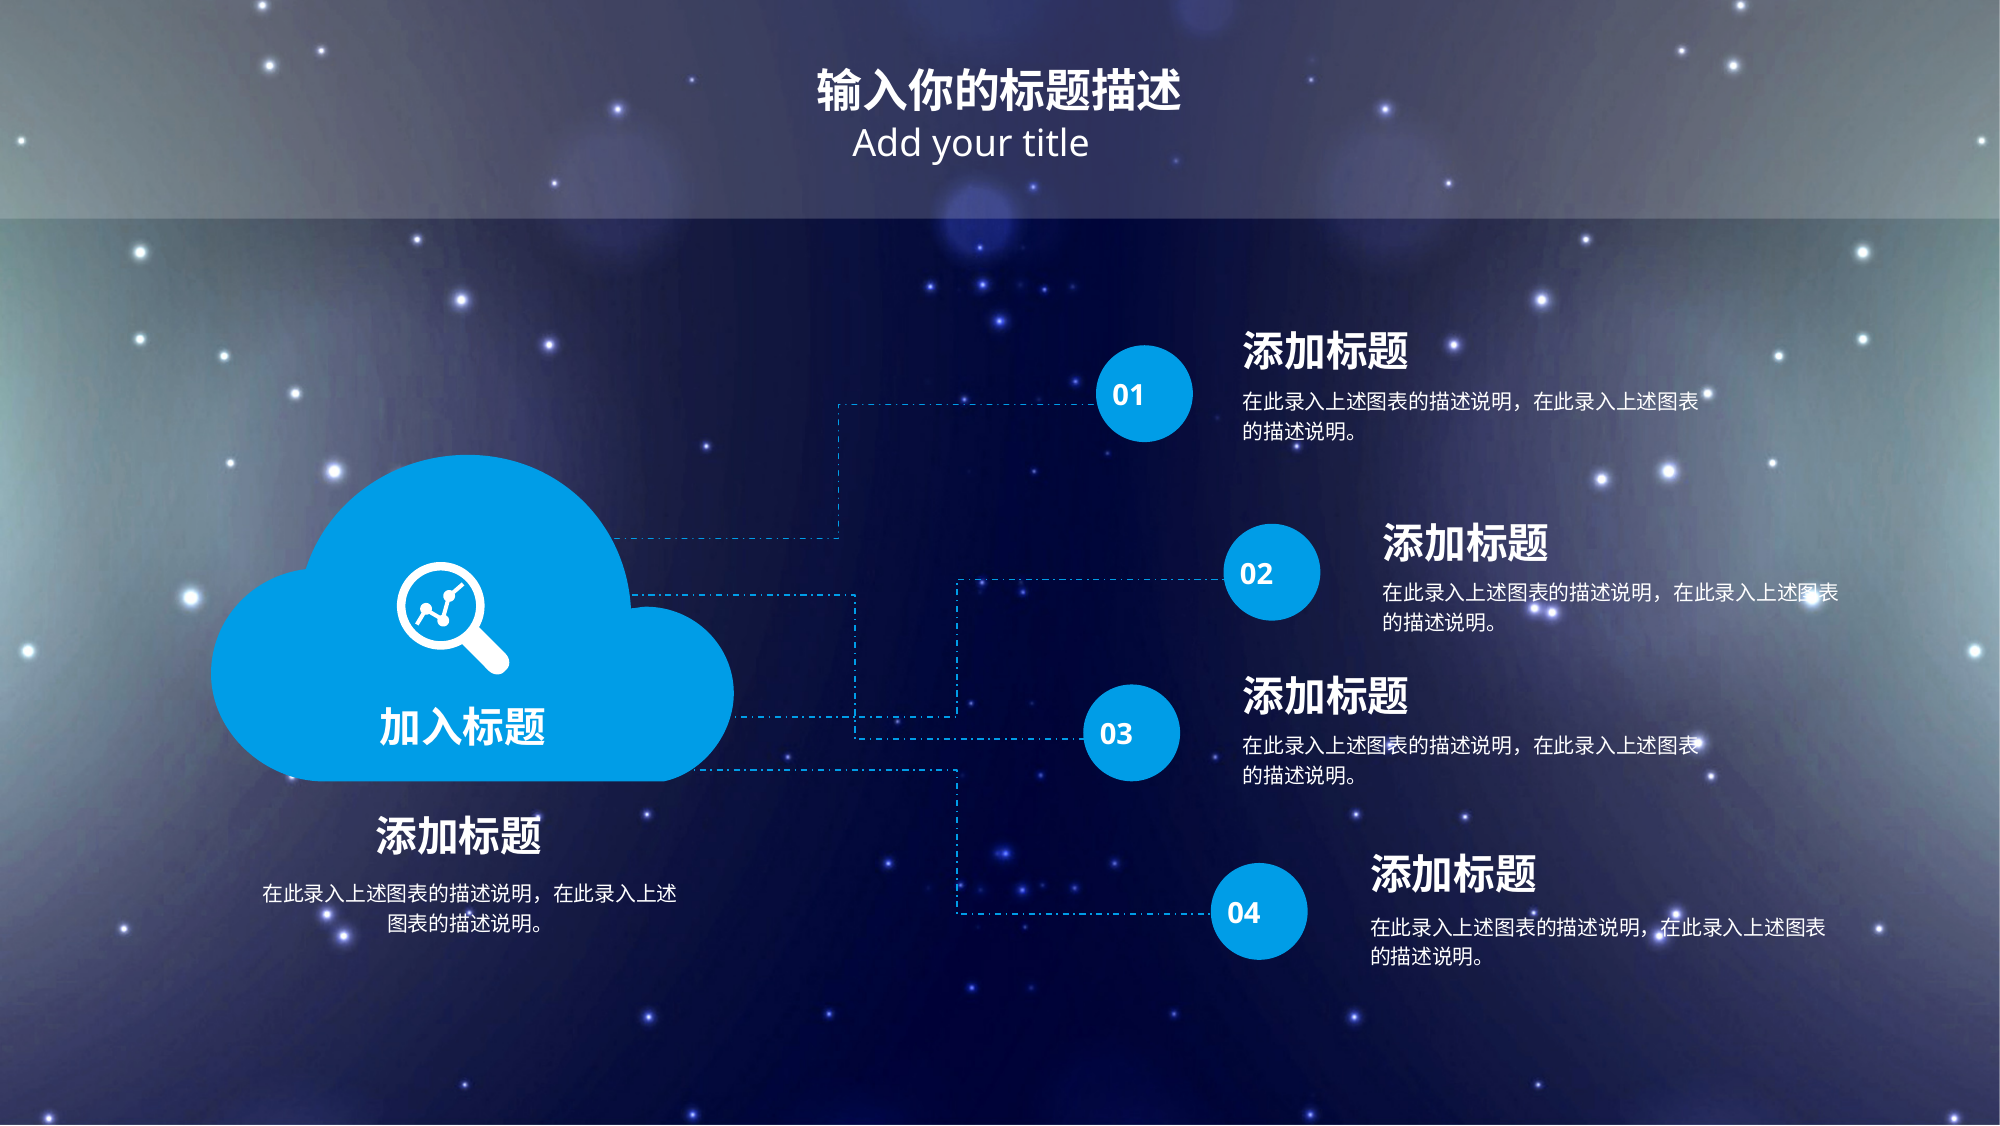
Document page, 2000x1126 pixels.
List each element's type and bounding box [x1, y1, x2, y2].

text_box [0, 0, 2000, 219]
text_box [210, 319, 1869, 976]
picture [0, 219, 2000, 1126]
